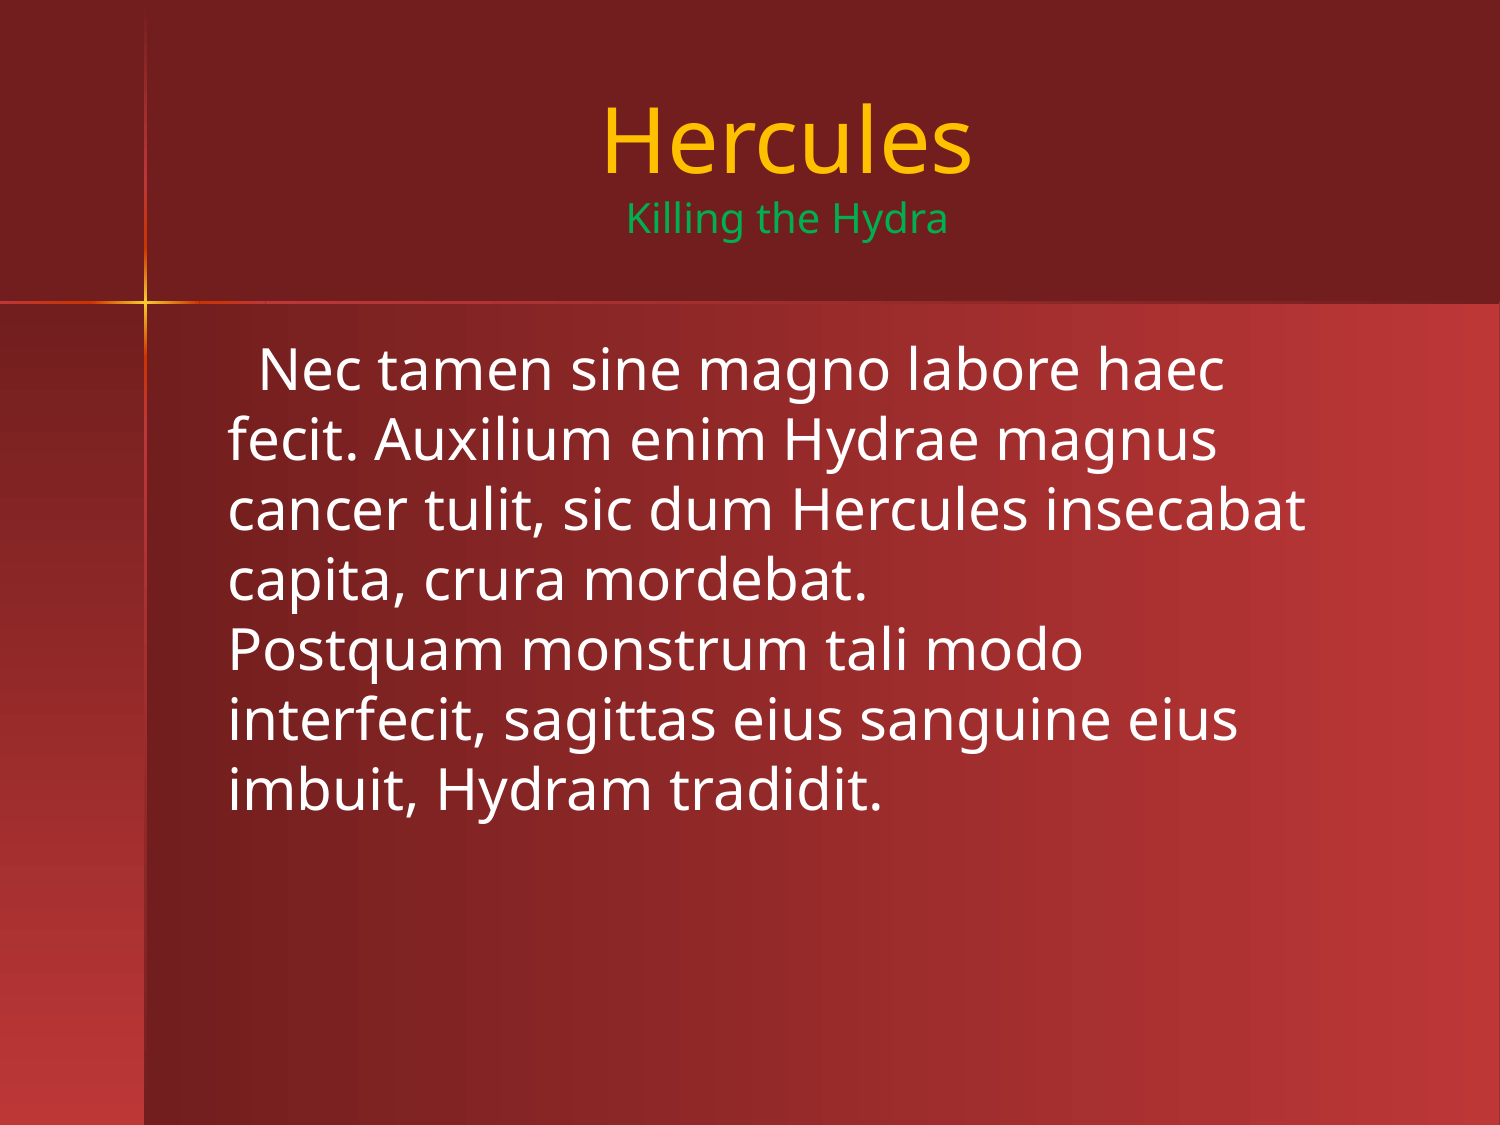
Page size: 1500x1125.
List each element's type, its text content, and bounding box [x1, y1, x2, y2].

text_box Nec tamen sine magno labore haec fecit. Auxilium enim Hydrae magnus cancer tulit, sic dum Hercules insecabat capita, crura mordebat. Postquam monstrum tali modo interfecit, sagittas eius sanguine eius imbuit, Hydram tradidit. [212, 324, 1363, 830]
subtitle [162, 324, 1338, 1038]
title [212, 62, 1355, 251]
text_box Hercules Killing the Hydra [249, 74, 1325, 300]
